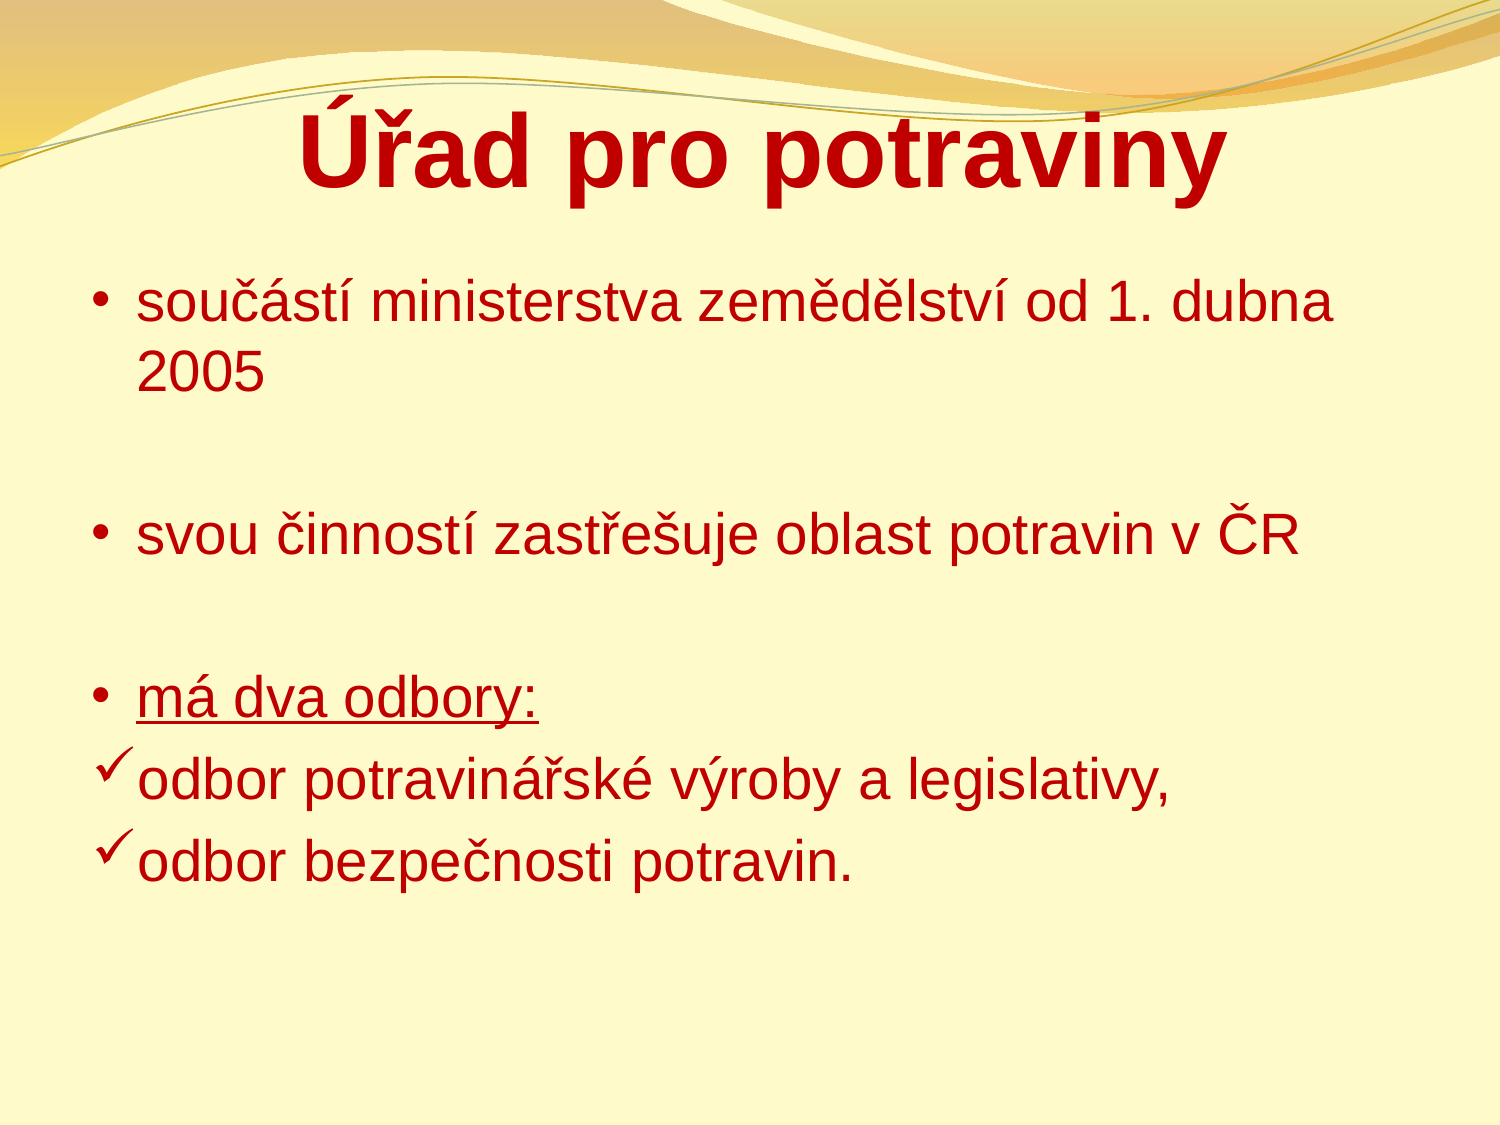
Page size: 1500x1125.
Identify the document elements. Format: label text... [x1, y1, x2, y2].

list součástí ministerstva zemědělství od 1. dubna 2005 svou činností zastřešuje oblast potravin v ČR má dva odbory: odbor potravinářské výroby a legislativy, odbor bezpečnosti potravin. [76, 255, 1427, 1071]
title Úřad pro potraviny [88, 77, 1439, 209]
